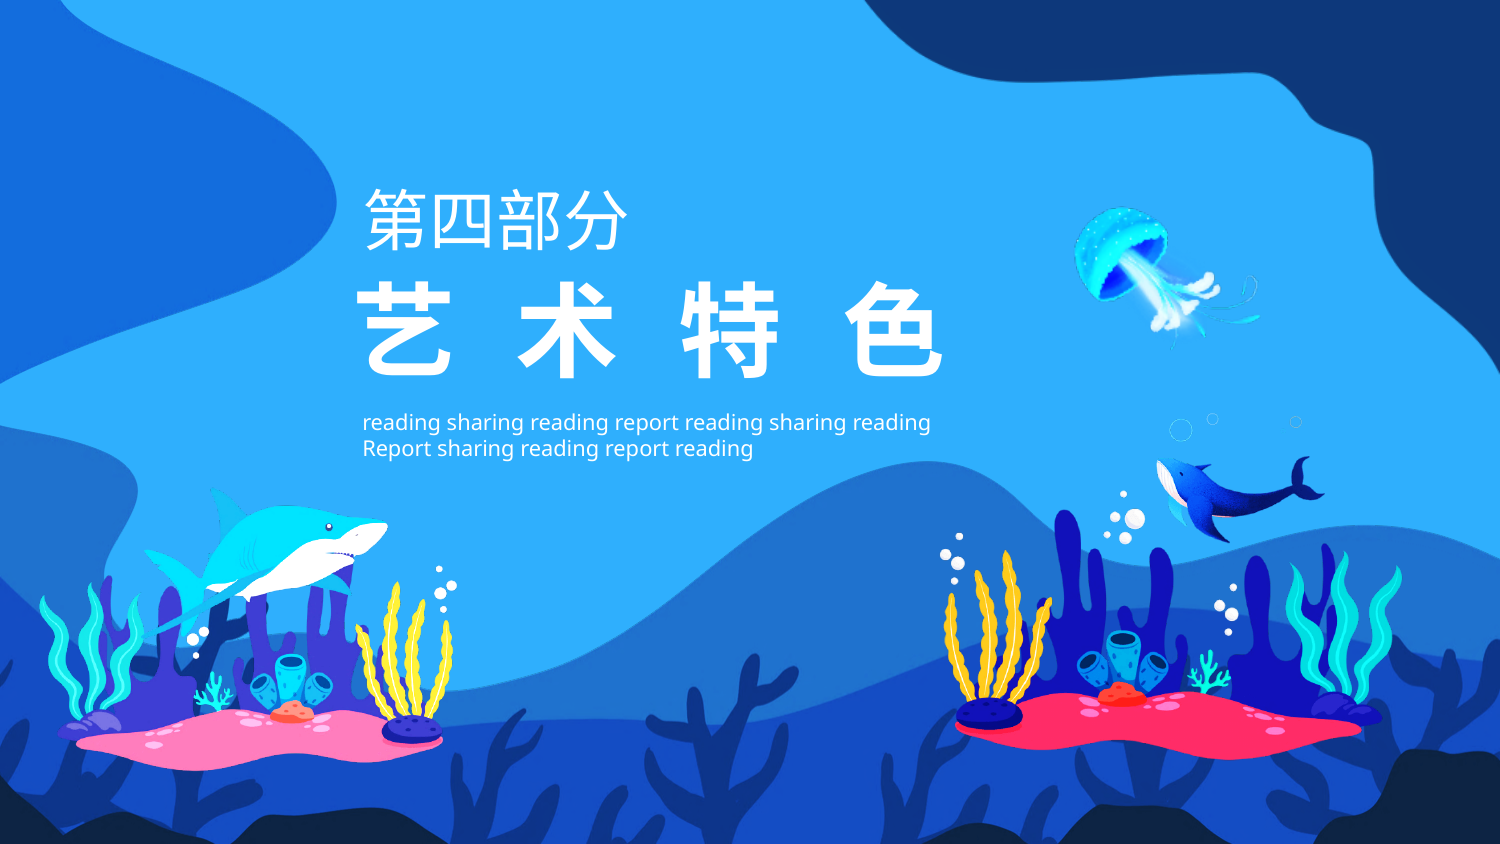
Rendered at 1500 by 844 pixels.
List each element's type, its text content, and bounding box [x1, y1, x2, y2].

text_box 第四部分 [414, 171, 663, 267]
picture [0, 0, 1500, 844]
picture [0, 0, 414, 396]
text_box 艺术特色 [337, 259, 822, 397]
